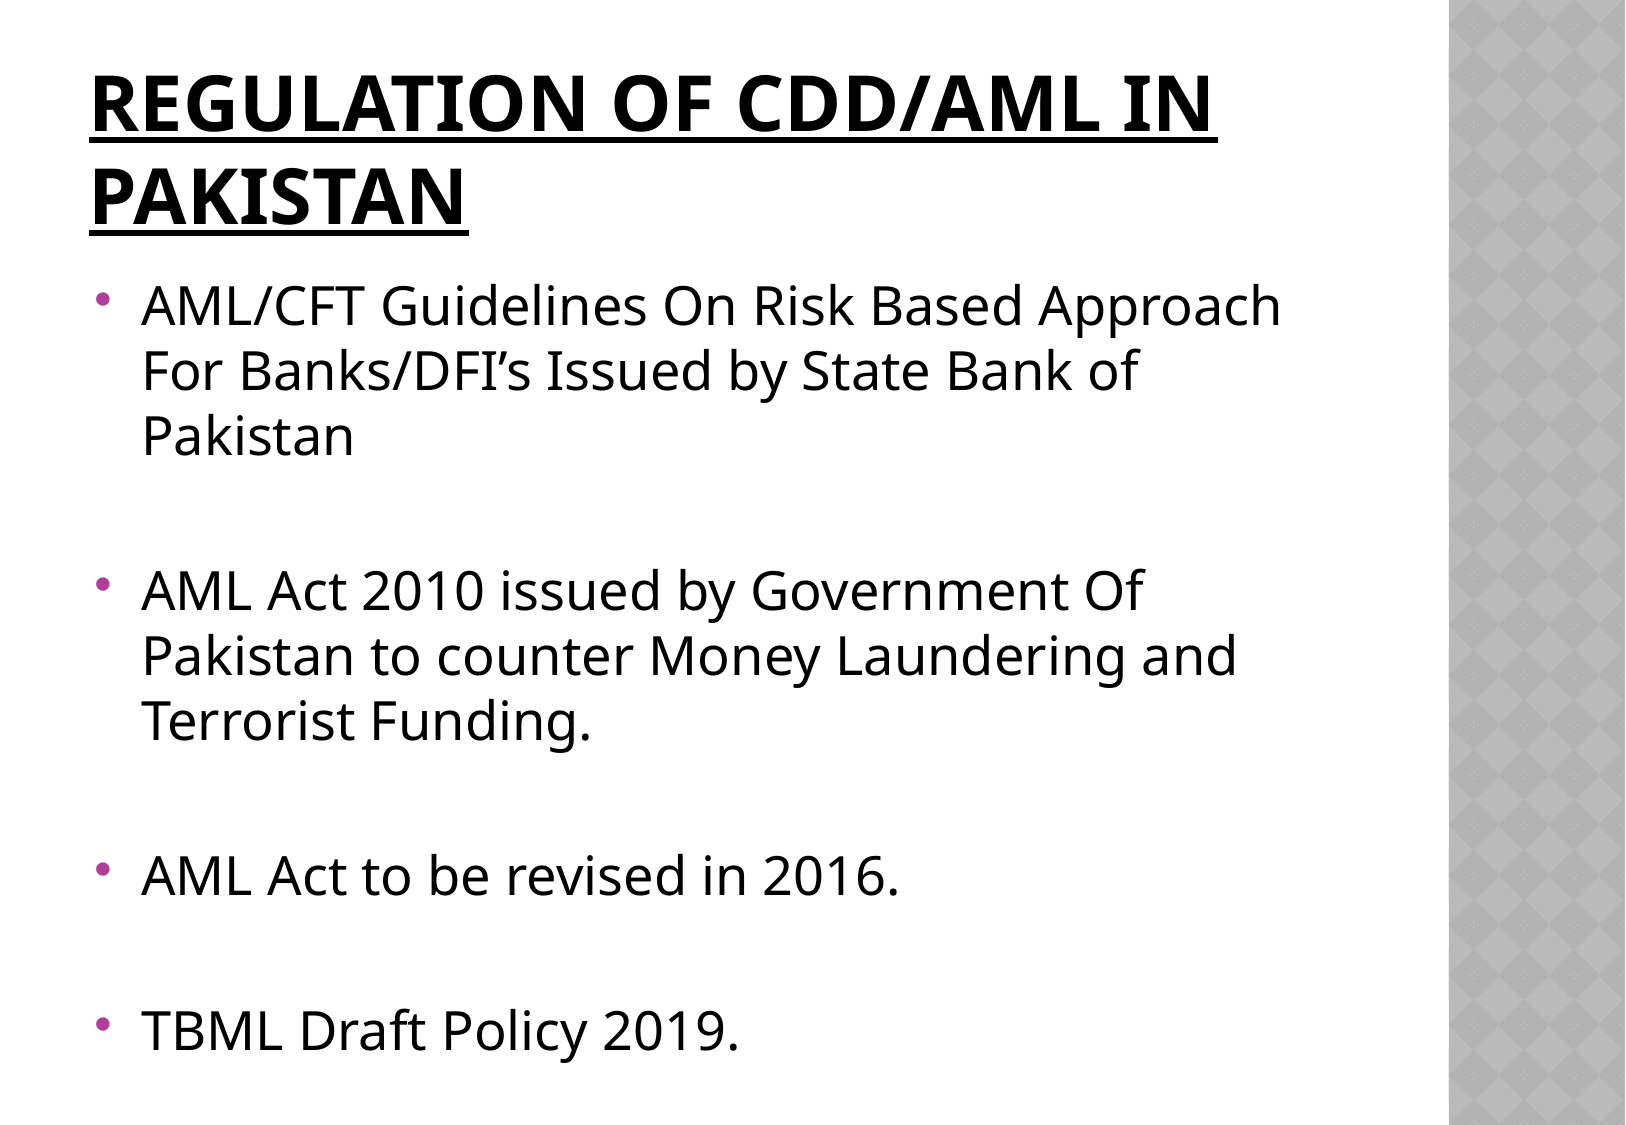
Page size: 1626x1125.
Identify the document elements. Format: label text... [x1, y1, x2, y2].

title Regulation of CDD/AML In Pakistan [81, 52, 1368, 240]
list AML/CFT Guidelines On Risk Based Approach For Banks/DFI’s Issued by State Bank of Pakistan AML Act 2010 issued by Government Of Pakistan to counter Money Laundering and Terrorist Funding. AML Act to be revised in 2016. TBML Draft Policy 2019. [80, 263, 1368, 1060]
